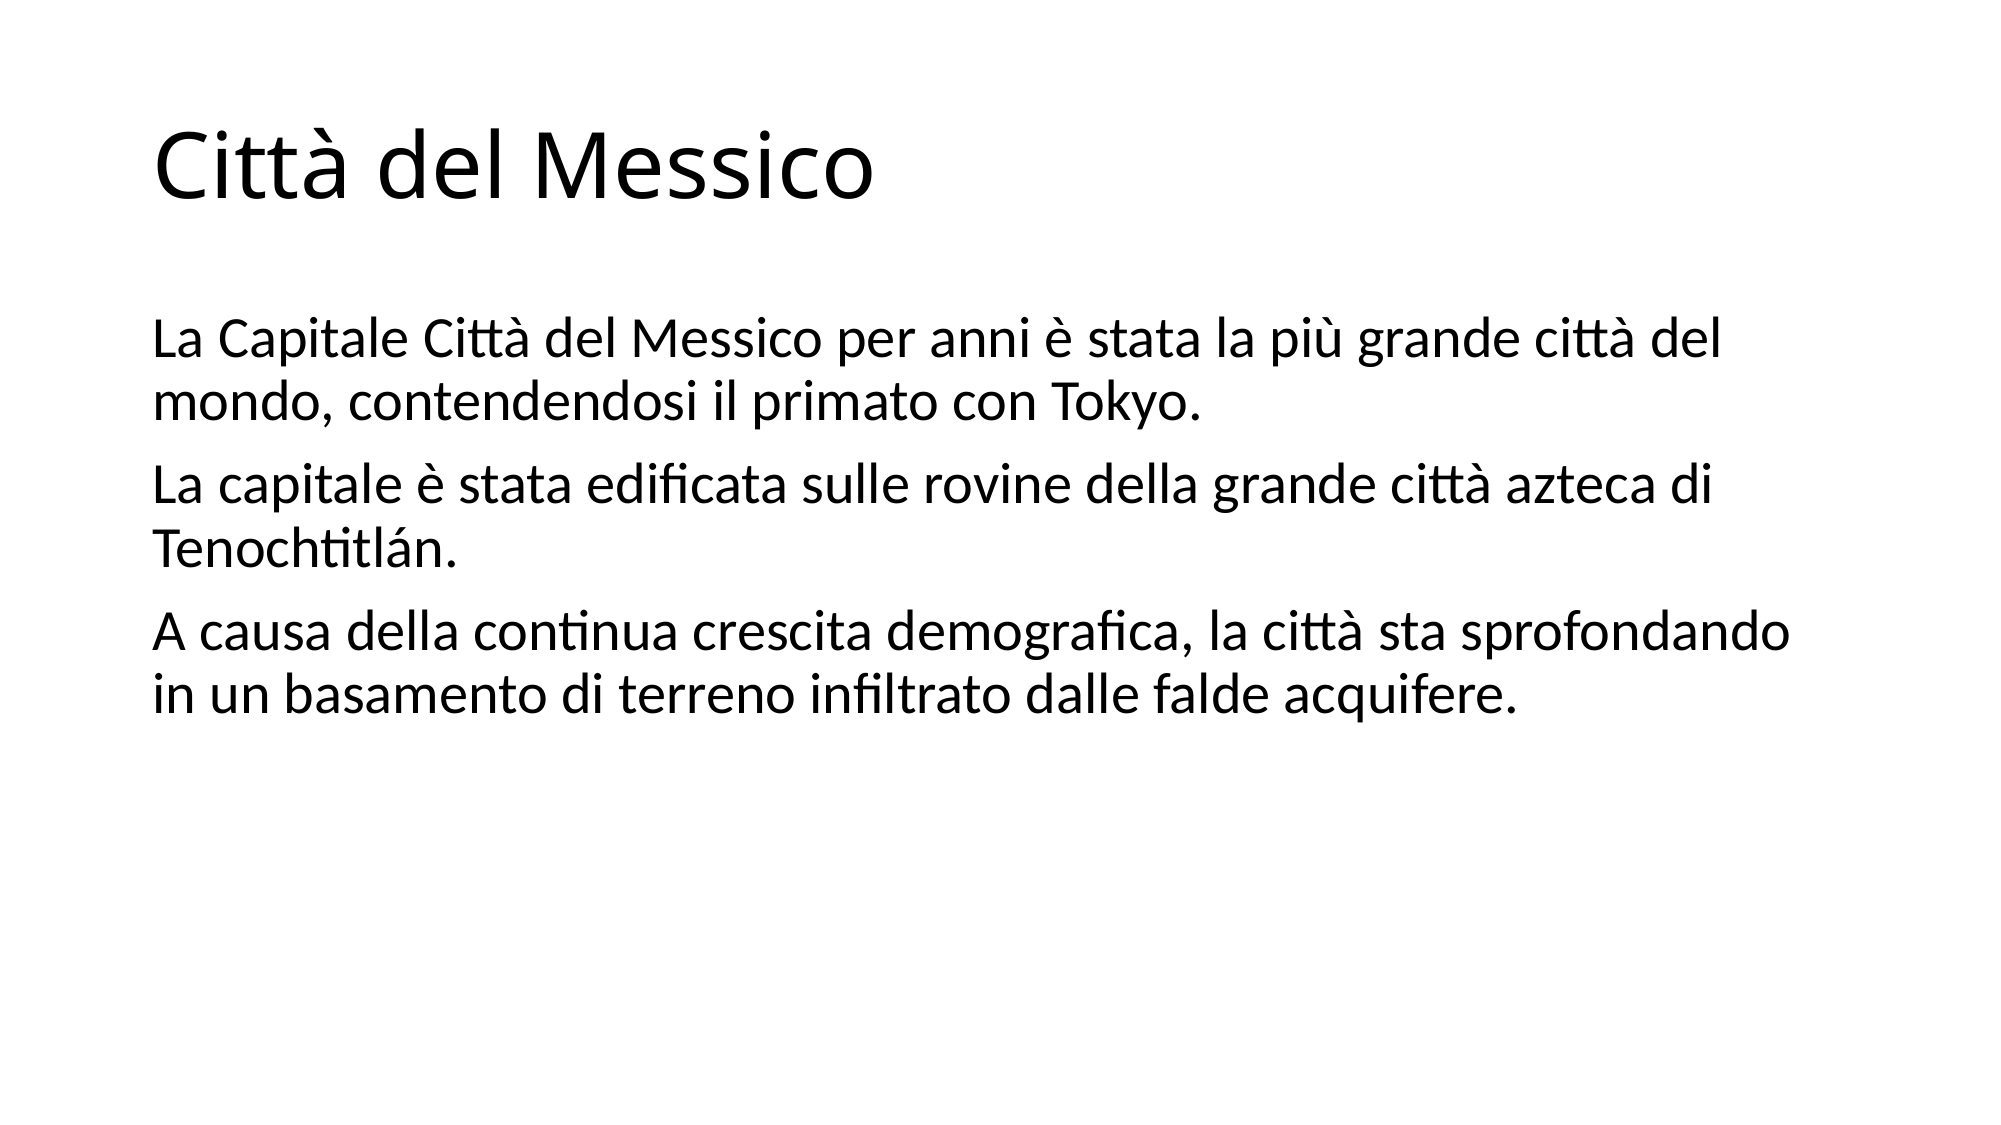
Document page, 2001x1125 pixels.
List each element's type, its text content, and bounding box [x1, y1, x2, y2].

title Città del Messico [137, 59, 1863, 278]
list La Capitale Città del Messico per anni è stata la più grande città del mondo, contendendosi il primato con Tokyo. La capitale è stata edificata sulle rovine della grande città azteca di Tenochtitlán. A causa della continua crescita demografica, la città sta sprofondando in un basamento di terreno infiltrato dalle falde acquifere. [137, 299, 1863, 1014]
